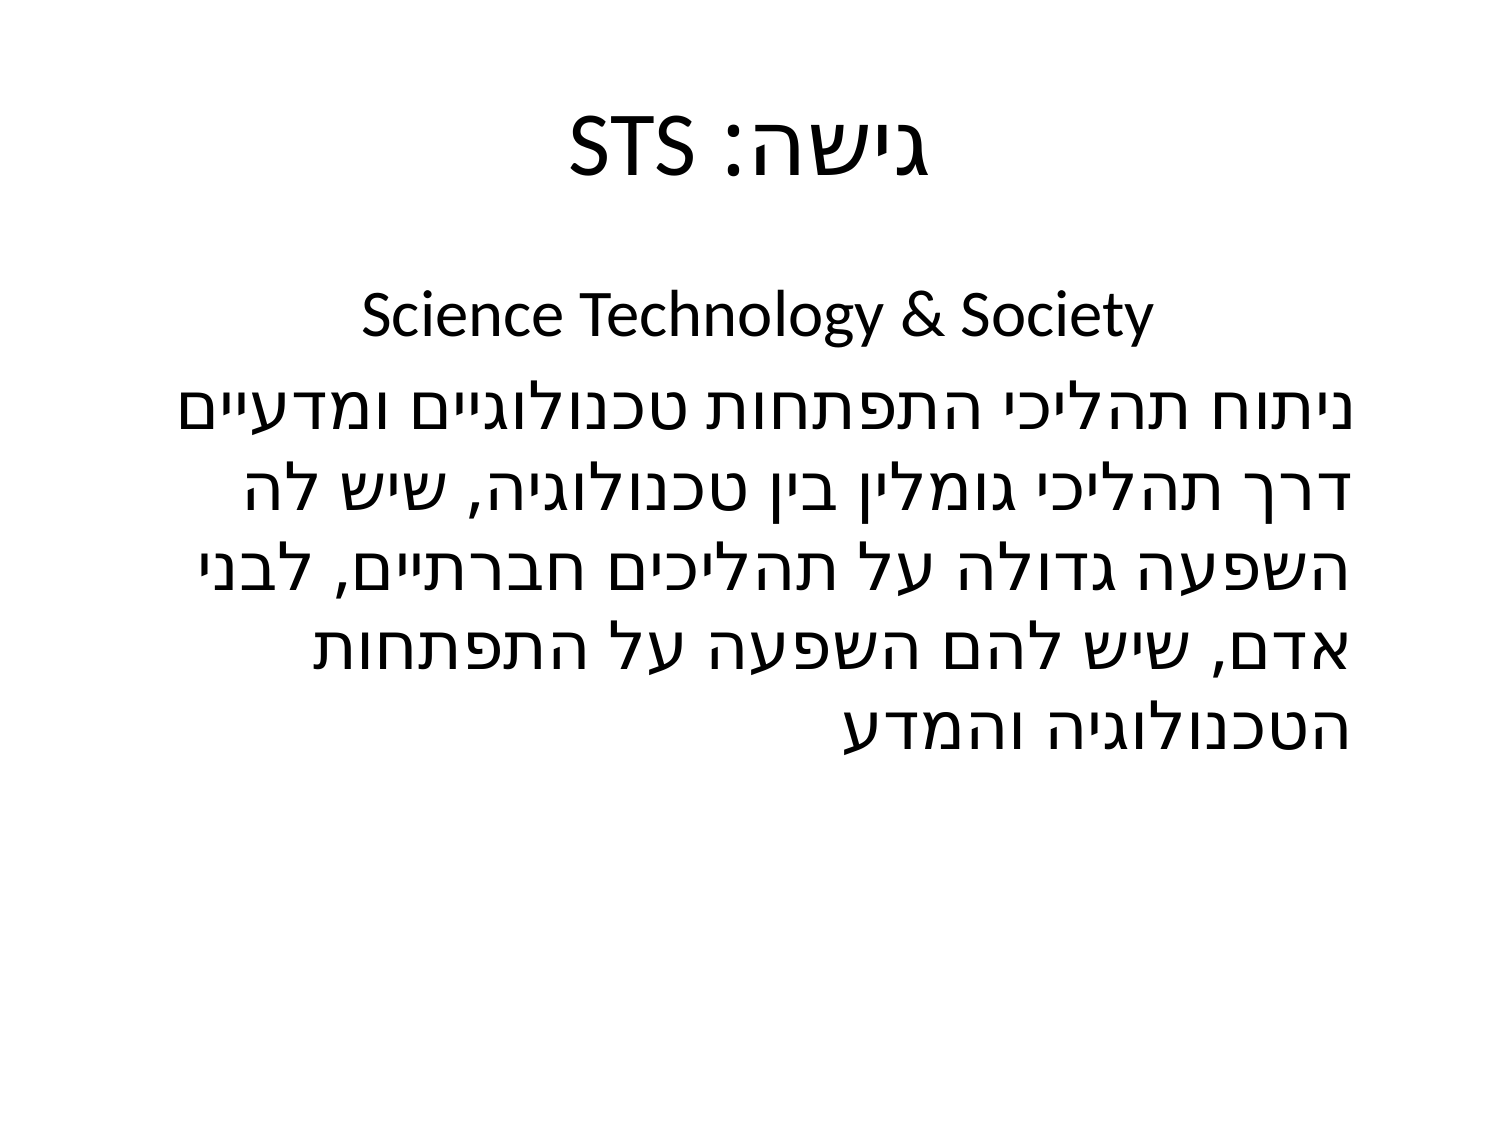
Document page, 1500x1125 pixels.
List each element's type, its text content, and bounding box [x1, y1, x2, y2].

list Science Technology & Society ניתוח תהליכי התפתחות טכנולוגיים ומדעיים דרך תהליכי גומלין בין טכנולוגיה, שיש לה השפעה גדולה על תהליכים חברתיים, לבני אדם, שיש להם השפעה על התפתחות הטכנולוגיה והמדע [75, 262, 1425, 1005]
title גישה: STS [75, 45, 1425, 233]
